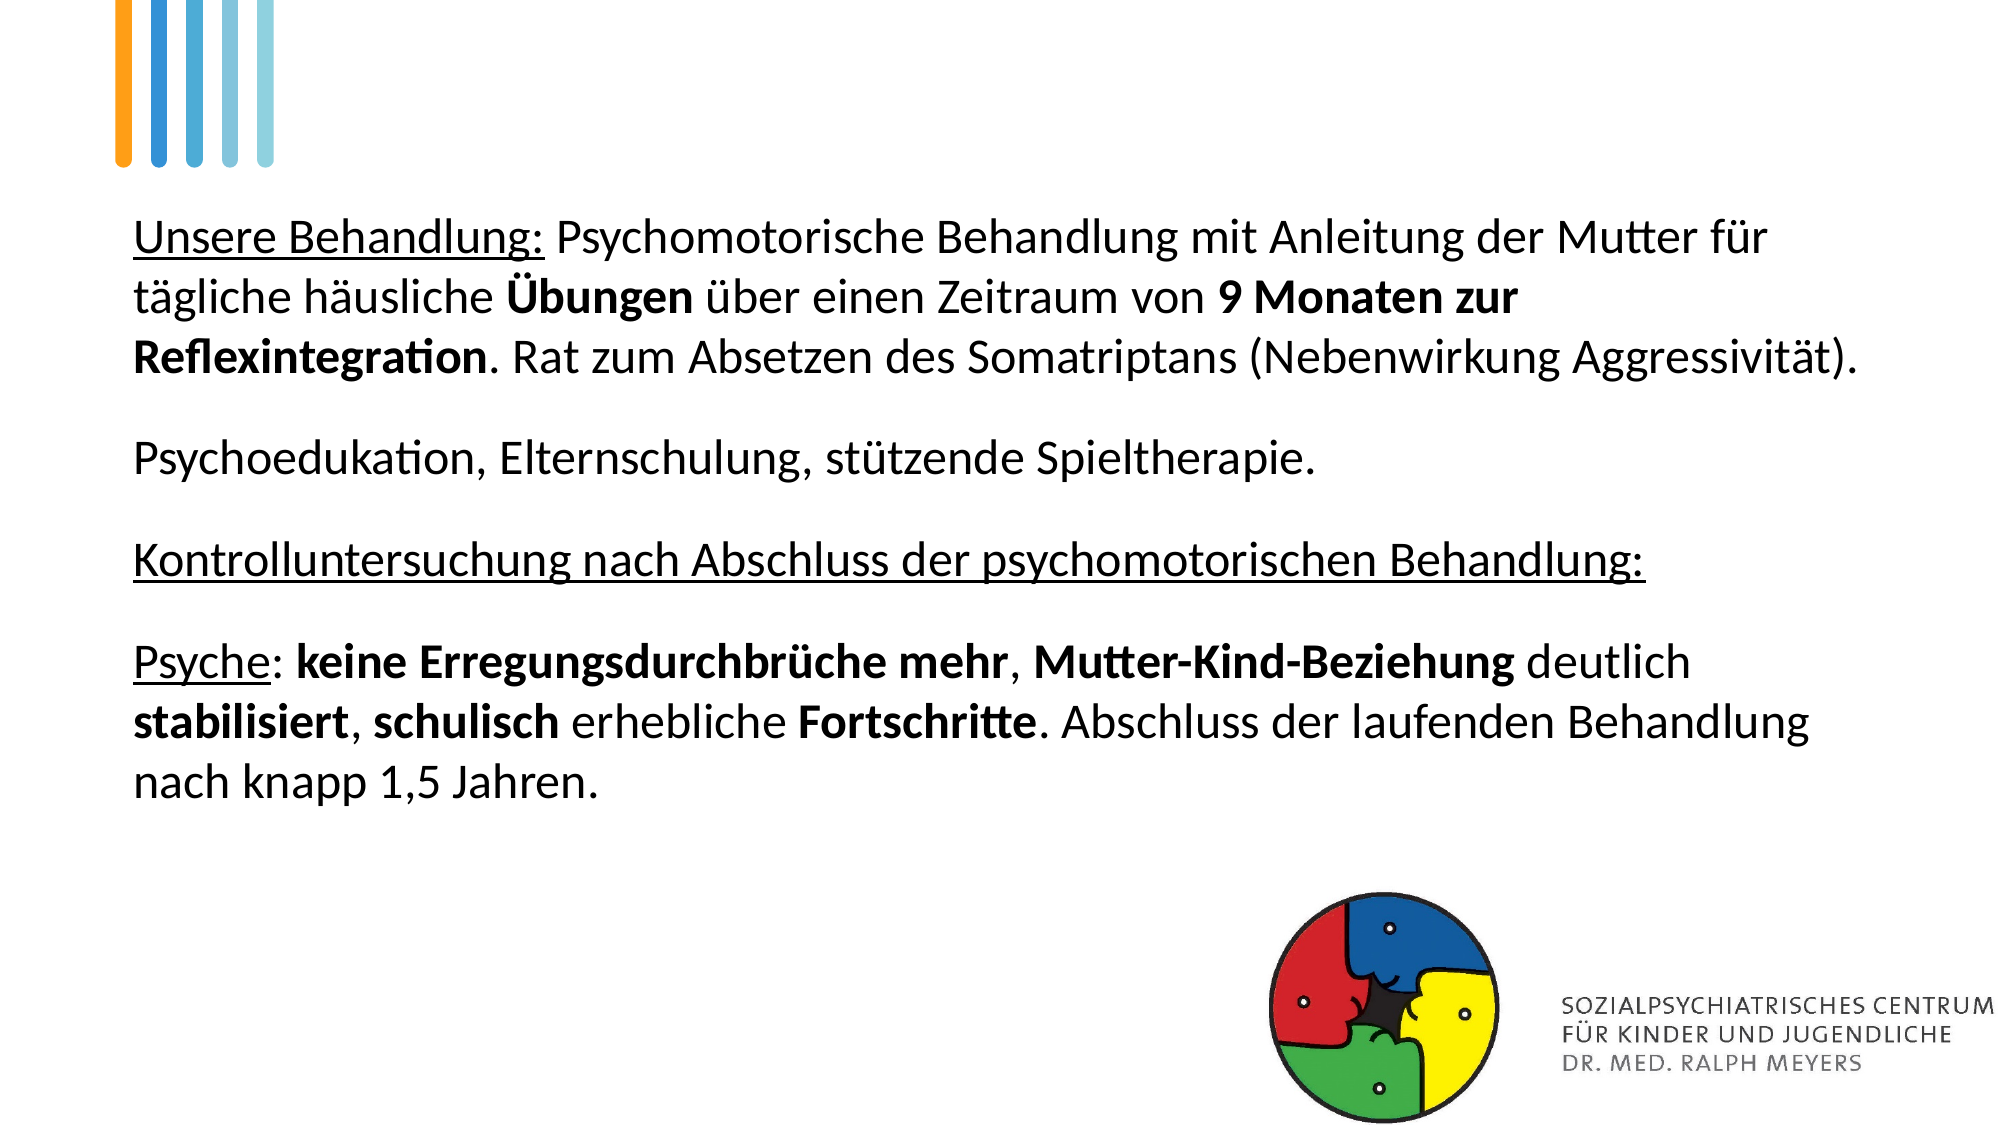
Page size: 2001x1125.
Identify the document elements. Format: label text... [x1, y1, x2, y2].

picture [1260, 886, 2000, 1125]
list Unsere Behandlung: Psychomotorische Behandlung mit Anleitung der Mutter für tägliche häusliche Übungen über einen Zeitraum von 9 Monaten zur Reflexintegration. Rat zum Absetzen des Somatriptans (Nebenwirkung Aggressivität). Psychoedukation, Elternschulung, stützende Spieltherapie. Kontrolluntersuchung nach Abschluss der psychomotorischen Behandlung: Psyche: keine Erregungsdurchbrüche mehr, Mutter-Kind-Beziehung deutlich stabilisiert, schulisch erhebliche Fortschritte. Abschluss der laufenden Behandlung nach knapp 1,5 Jahren. [118, 195, 1898, 1025]
